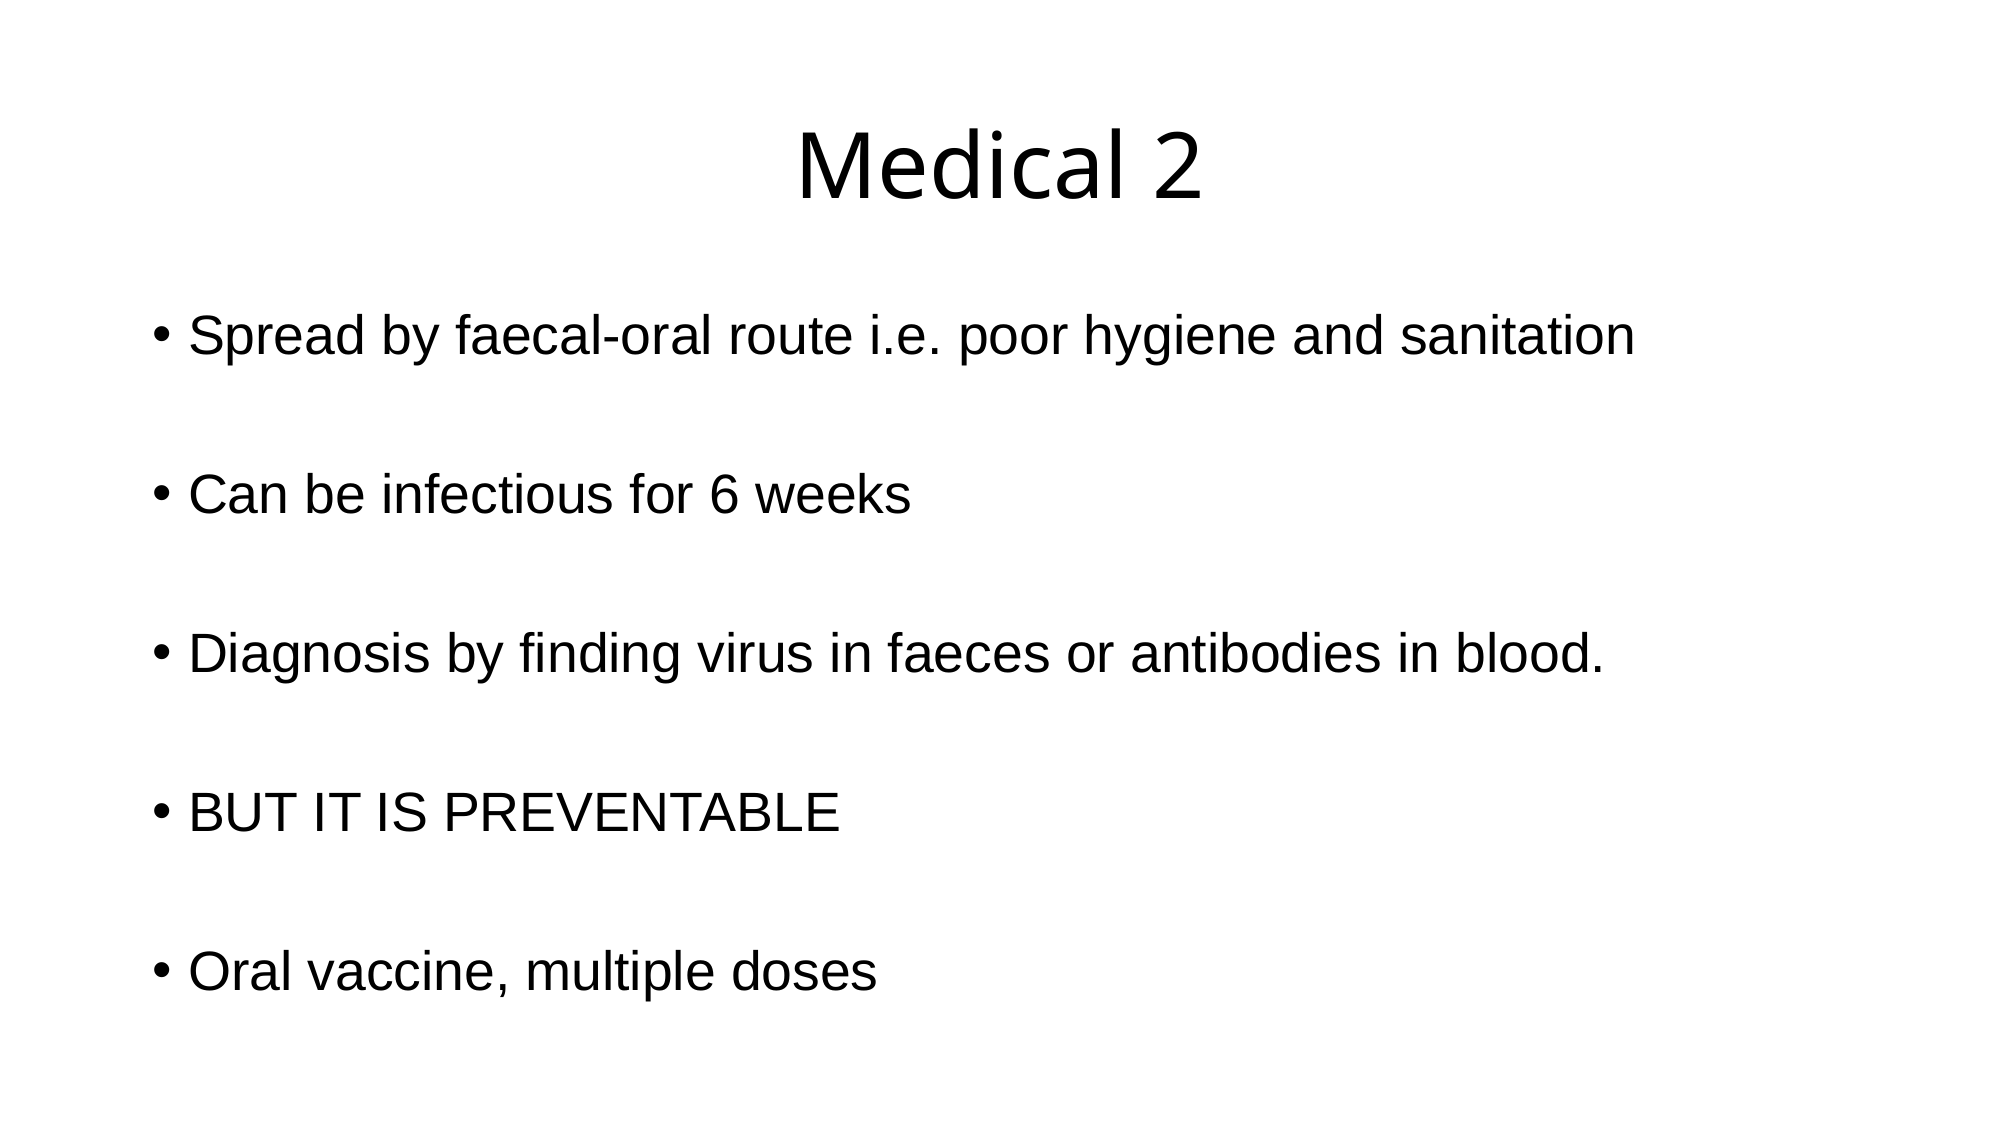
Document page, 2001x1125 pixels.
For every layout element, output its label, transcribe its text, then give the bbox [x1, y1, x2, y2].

list Spread by faecal-oral route i.e. poor hygiene and sanitation Can be infectious for 6 weeks Diagnosis by finding virus in faeces or antibodies in blood. BUT IT IS PREVENTABLE Oral vaccine, multiple doses [137, 299, 1863, 1014]
title Medical 2 [137, 59, 1863, 278]
